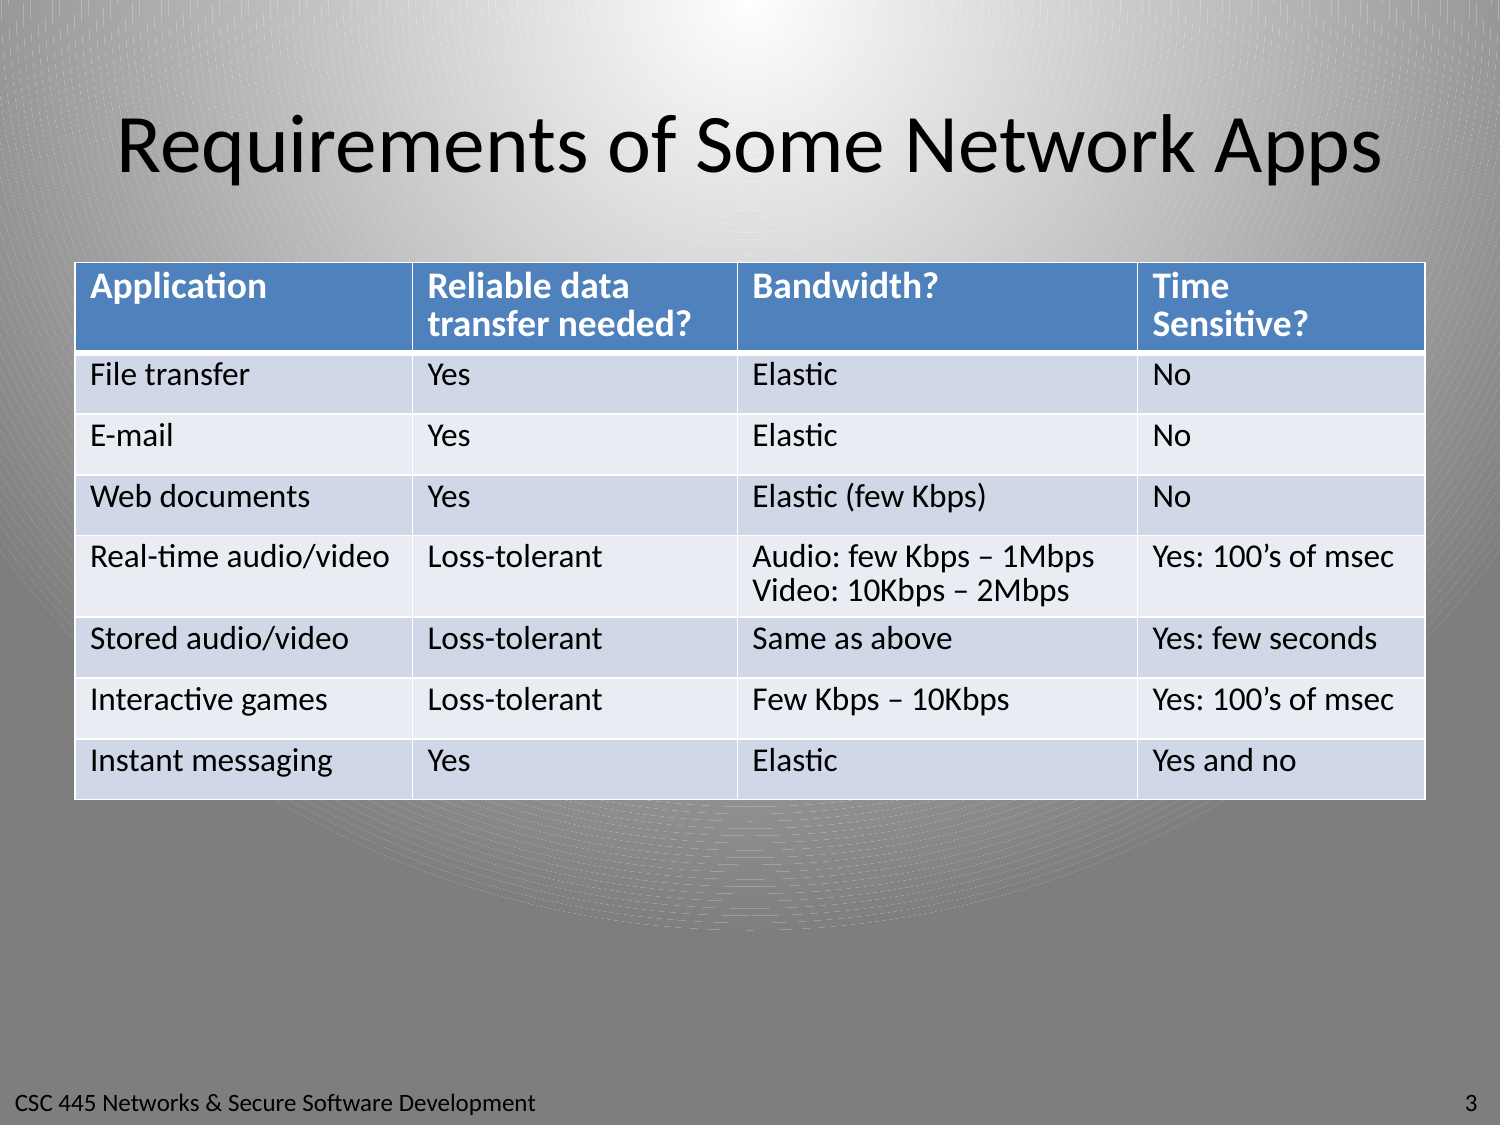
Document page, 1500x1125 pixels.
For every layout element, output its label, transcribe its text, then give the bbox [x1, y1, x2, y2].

table_cell Stored audio/video [76, 618, 412, 677]
title Requirements of Some Network Apps [75, 45, 1425, 233]
table_cell Elastic [738, 356, 1137, 413]
table_cell Yes [413, 415, 737, 474]
table_cell Instant messaging [76, 740, 412, 799]
table_cell Real-time audio/video [76, 536, 412, 616]
table_cell Same as above [738, 618, 1137, 677]
table_header Time Sensitive? [1138, 263, 1424, 350]
table_cell Loss-tolerant [413, 679, 737, 738]
table_cell Yes [413, 476, 737, 535]
table_header Bandwidth? [738, 263, 1137, 350]
table_cell Yes and no [1138, 740, 1424, 799]
table_header Reliable data transfer needed? [413, 263, 737, 350]
table_cell Yes: 100’s of msec [1138, 679, 1424, 738]
table_cell No [1138, 476, 1424, 535]
table_cell Elastic [738, 415, 1137, 474]
table_cell Audio: few Kbps – 1Mbps Video: 10Kbps – 2Mbps [738, 536, 1137, 616]
table_cell Elastic (few Kbps) [738, 476, 1137, 535]
table_cell Yes: few seconds [1138, 618, 1424, 677]
table_cell Elastic [738, 740, 1137, 799]
table_cell No [1138, 356, 1424, 413]
table_cell Web documents [76, 476, 412, 535]
table_header Application [76, 263, 412, 350]
table_cell File transfer [76, 356, 412, 413]
table_cell Loss-tolerant [413, 618, 737, 677]
table_cell No [1138, 415, 1424, 474]
table_cell Yes [413, 356, 737, 413]
table_cell Yes [413, 740, 737, 799]
table_cell Few Kbps – 10Kbps [738, 679, 1137, 738]
table_cell Interactive games [76, 679, 412, 738]
table_cell Loss-tolerant [413, 536, 737, 616]
table_cell E-mail [76, 415, 412, 474]
table_cell Yes: 100’s of msec [1138, 536, 1424, 616]
